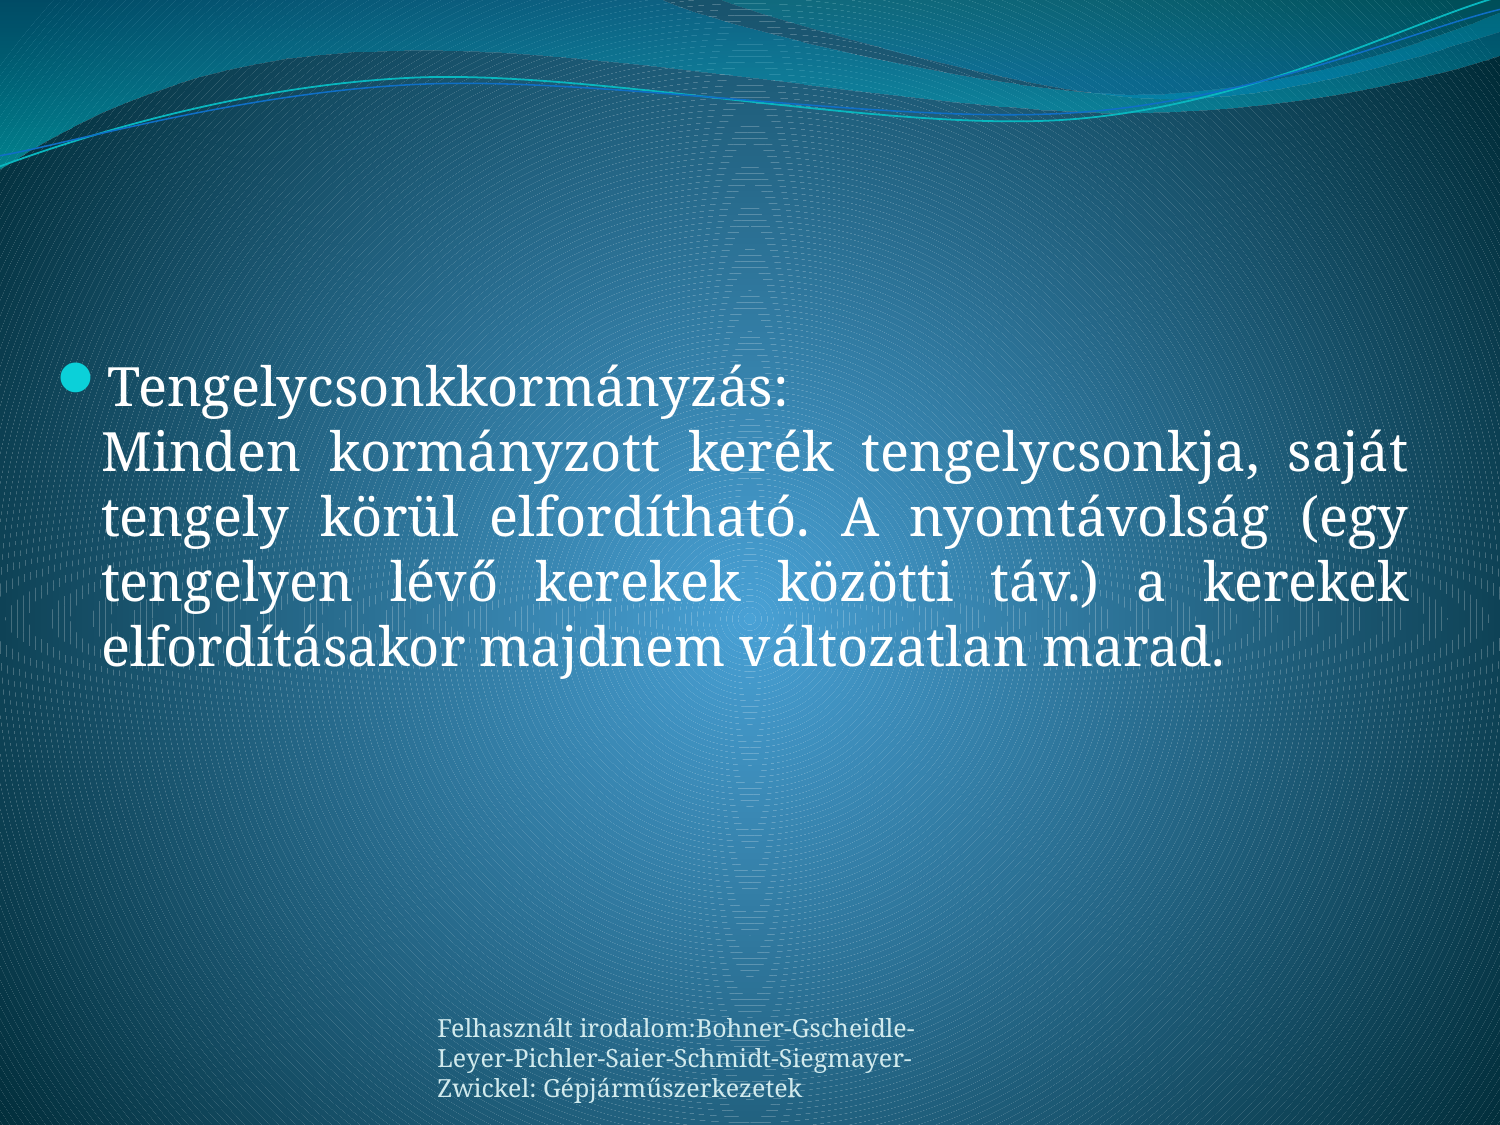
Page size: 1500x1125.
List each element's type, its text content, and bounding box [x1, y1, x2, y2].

list Tengelycsonkkormányzás: Minden kormányzott kerék tengelycsonkja, saját tengely körül elfordítható. A nyomtávolság (egy tengelyen lévő kerekek közötti táv.) a kerekek elfordításakor majdnem változatlan marad. [41, 116, 1426, 1038]
footer Felhasznált irodalom:Bohner-Gscheidle-Leyer-Pichler-Saier-Schmidt-Siegmayer-Zwickel: Gépjárműszerkezetek [437, 1042, 988, 1103]
